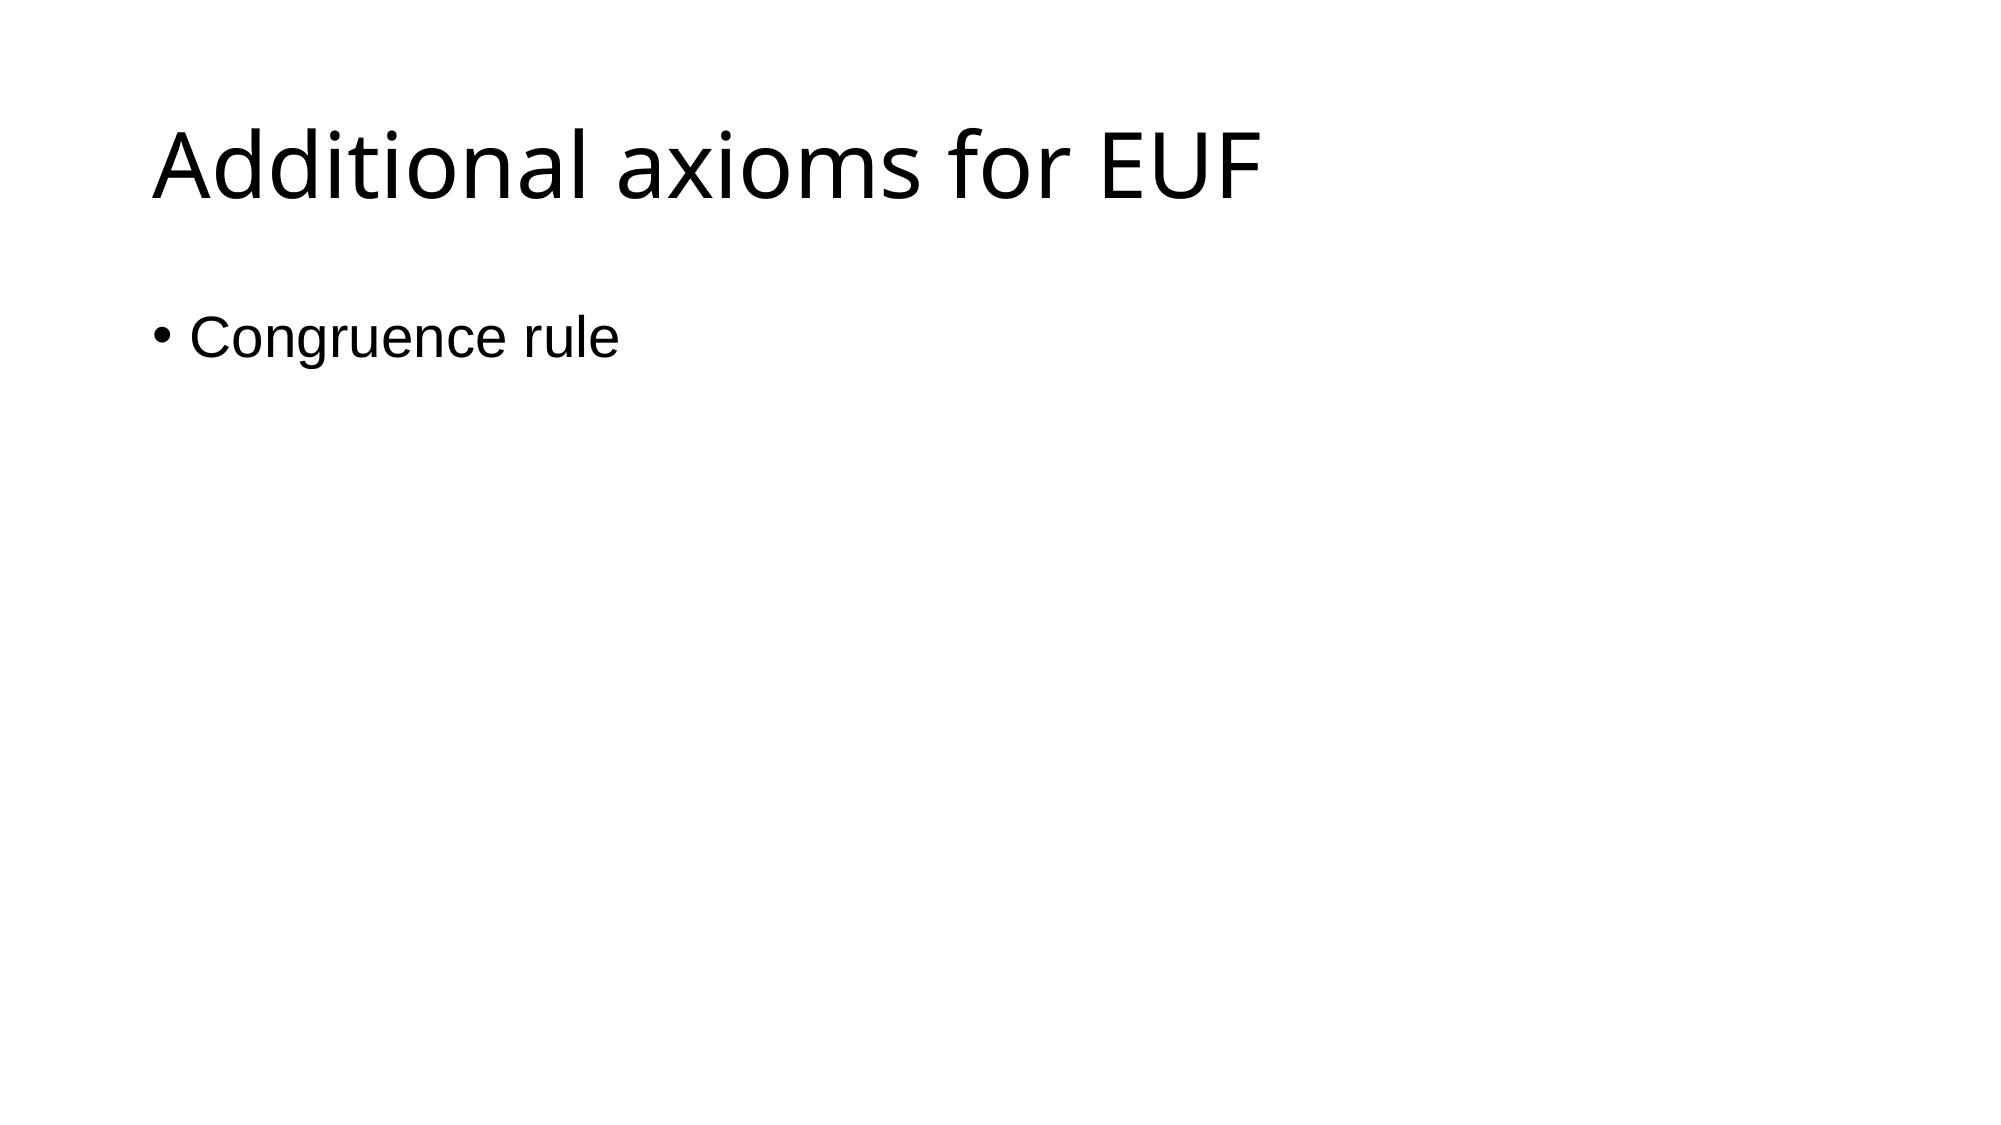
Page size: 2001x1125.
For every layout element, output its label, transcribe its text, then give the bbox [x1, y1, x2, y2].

title Additional axioms for EUF [137, 59, 1863, 278]
